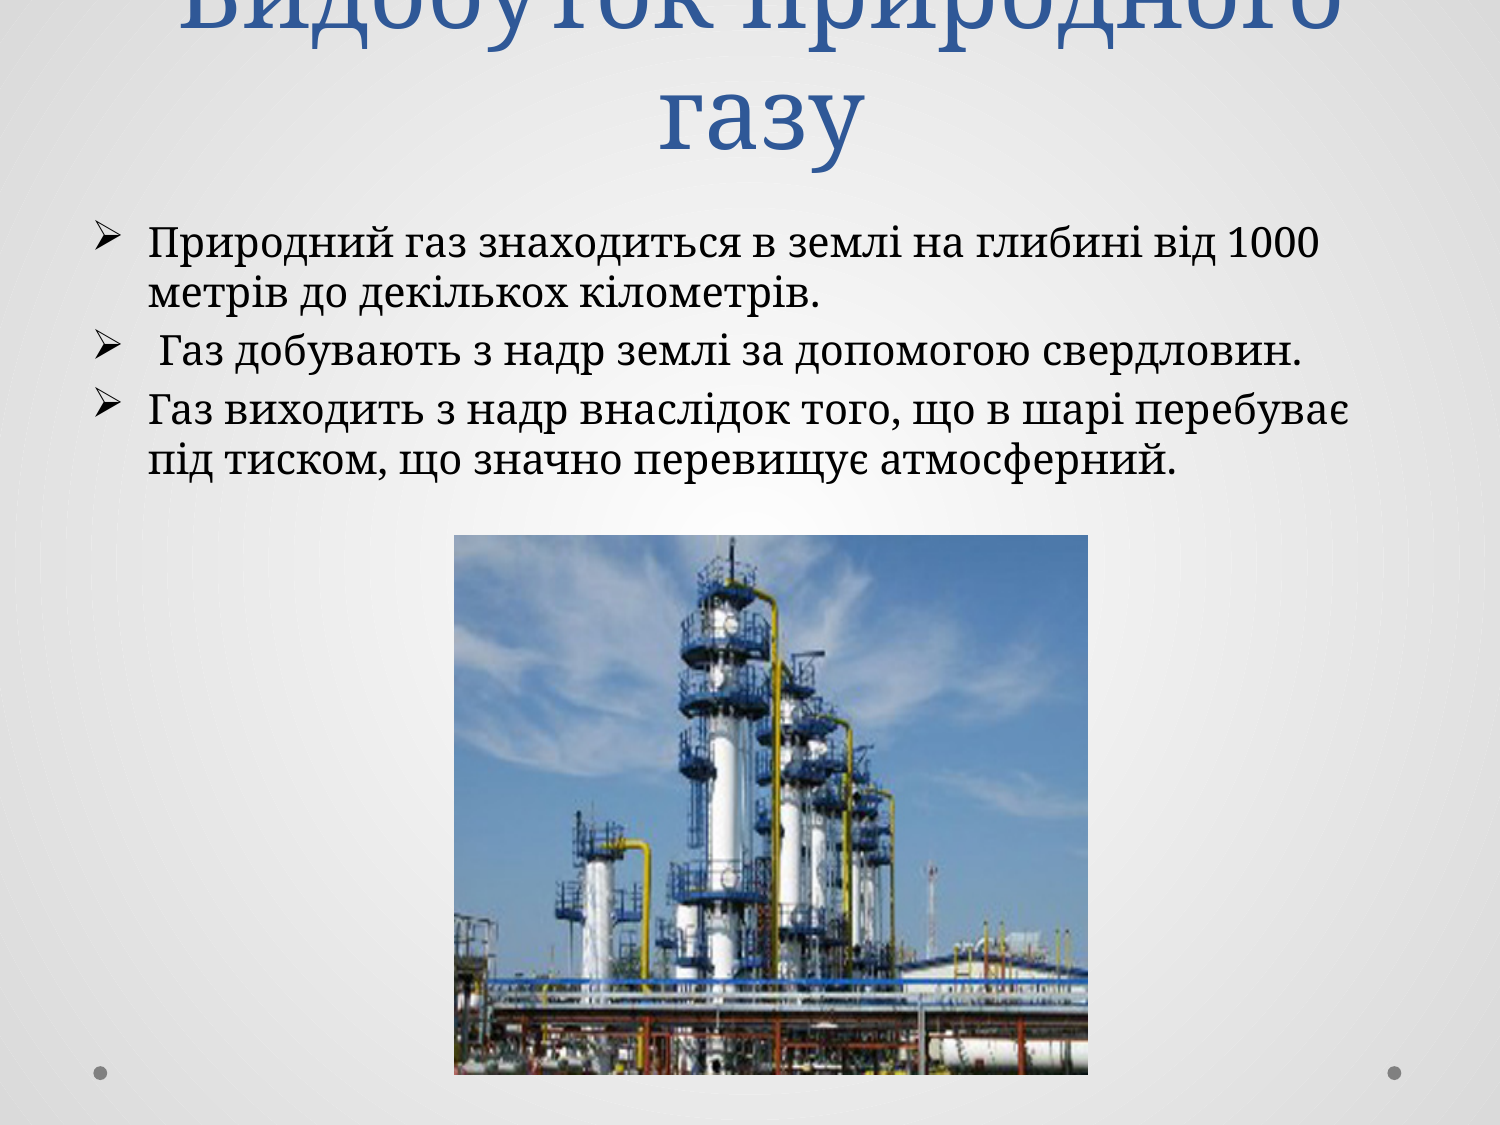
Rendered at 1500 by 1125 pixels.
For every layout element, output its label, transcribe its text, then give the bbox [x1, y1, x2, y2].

picture [454, 535, 1088, 1075]
title Видобуток природного газу [90, 125, 1433, 298]
list Природний газ знаходиться в землі на глибині від 1000 метрів до декількох кілометрів. Газ добувають з надр землі за допомогою свердловин. Газ виходить з надр внаслідок того, що в шарі перебуває під тиском, що значно перевищує атмосферний. [76, 208, 1420, 1052]
